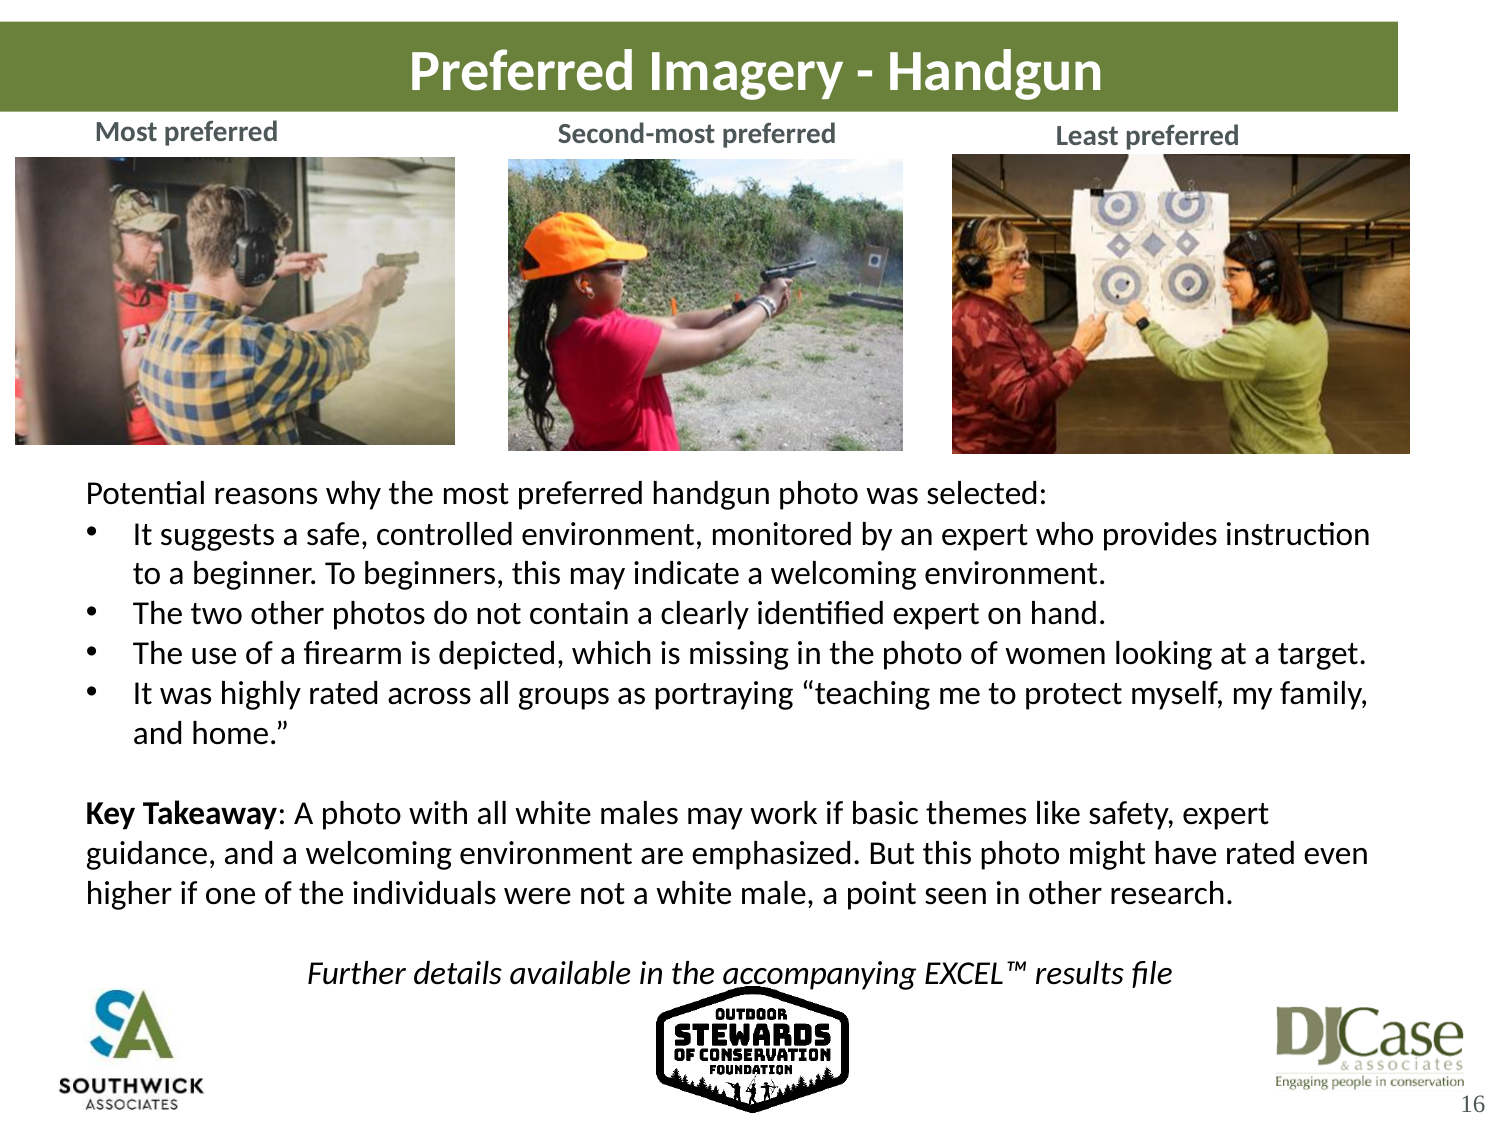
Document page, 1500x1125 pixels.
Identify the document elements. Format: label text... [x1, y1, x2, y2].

text_box Most preferred [0, 104, 441, 190]
text_box Second-most preferred [441, 110, 892, 193]
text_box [0, 969, 1500, 1125]
text_box Preferred Imagery - Handgun [346, 24, 1154, 110]
list Potential reasons why the most preferred handgun photo was selected: It suggests a safe, controlled environment, monitored by an expert who provides instruction to a beginner. To beginners, this may indicate a welcoming environment. The two other photos do not contain a clearly identified expert on hand. The use of a firearm is depicted, which is missing in the photo of women looking at a target. It was highly rated across all groups as portraying “teaching me to protect myself, my family, and home.” Key Takeaway: A photo with all white males may work if basic themes like safety, expert guidance, and a welcoming environment are emphasized. But this photo might have rated even higher if one of the individuals were not a white male, a point seen in other research. Further details available in the accompanying EXCEL™ results file [85, 451, 1396, 968]
text_box [0, 19, 1400, 108]
picture [507, 159, 903, 451]
picture [952, 154, 1411, 454]
text_box Least preferred [892, 108, 1404, 194]
picture [14, 157, 455, 445]
